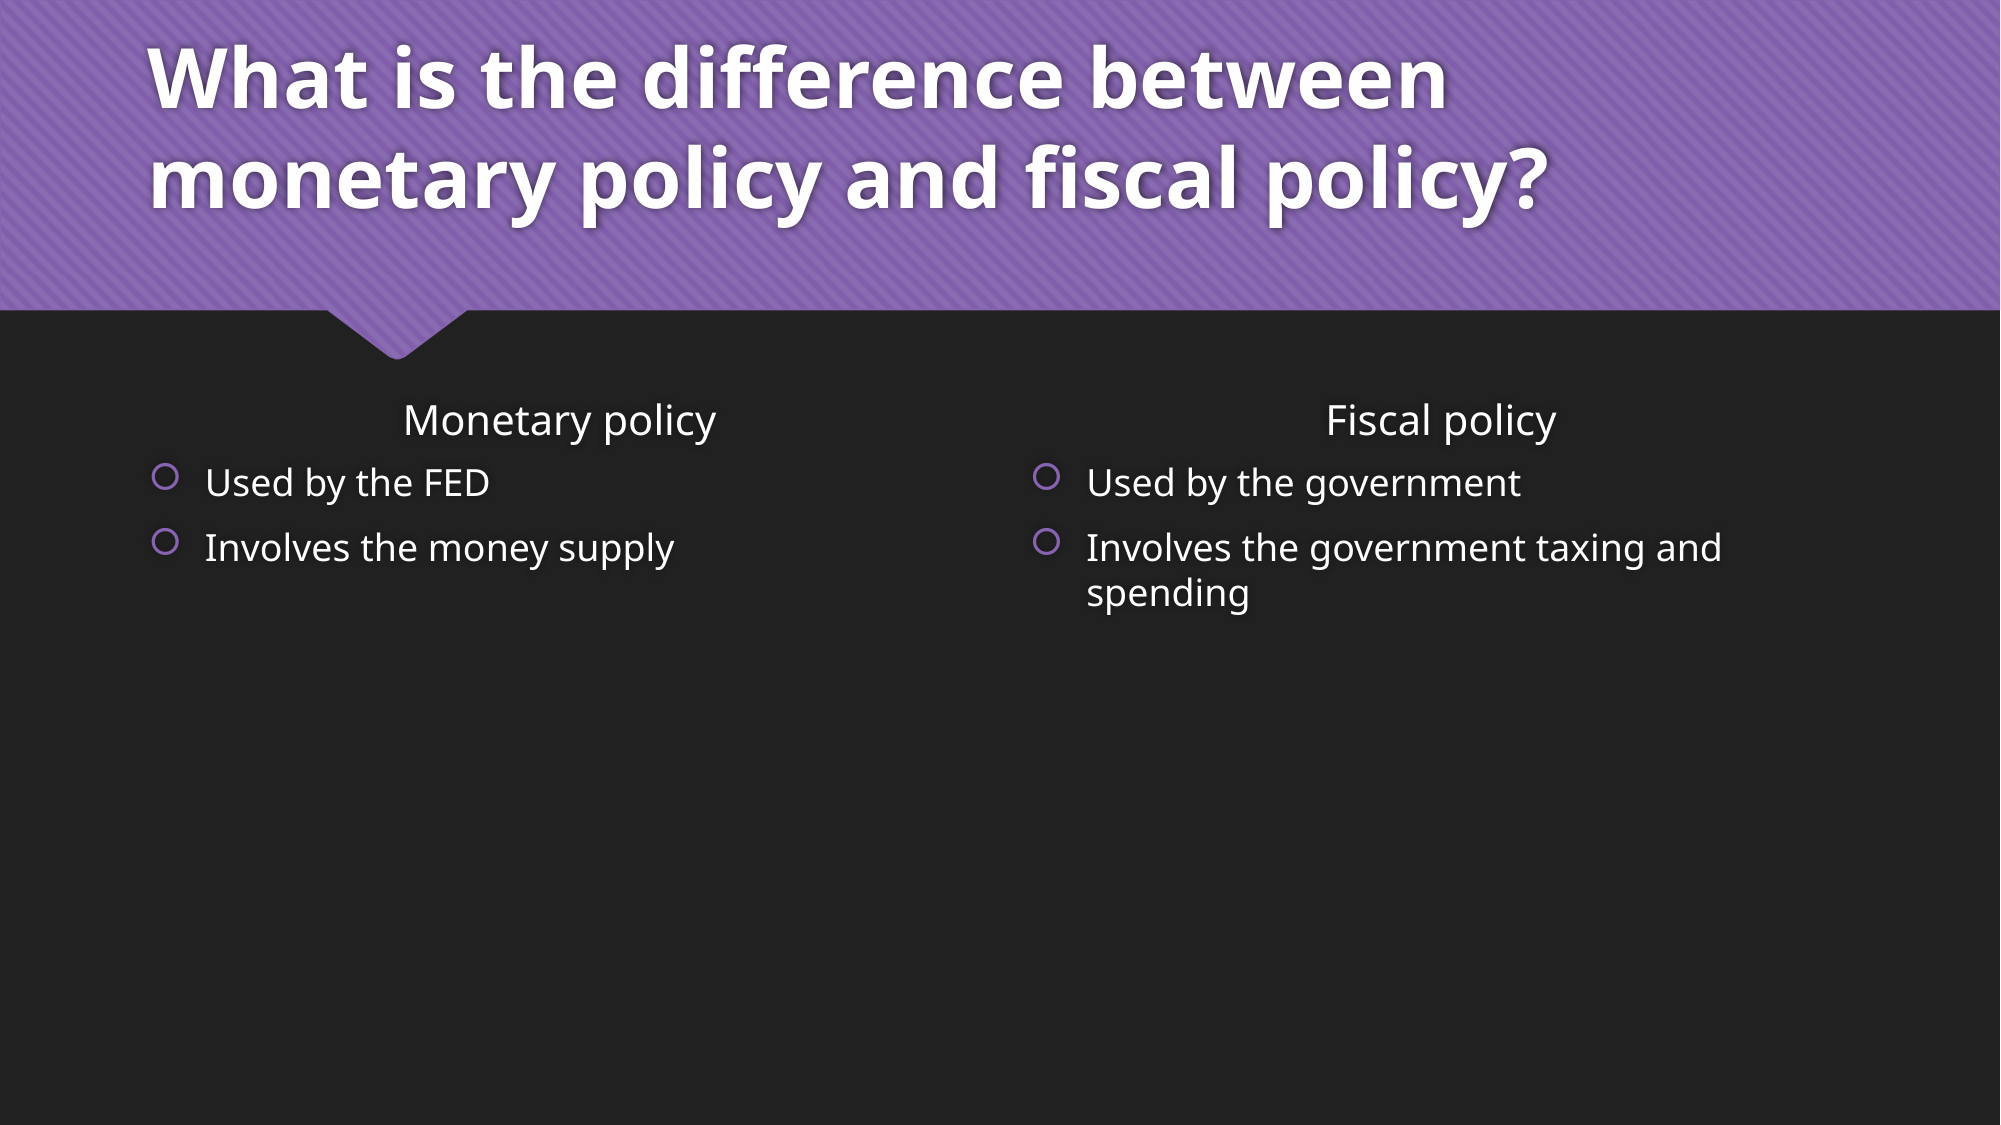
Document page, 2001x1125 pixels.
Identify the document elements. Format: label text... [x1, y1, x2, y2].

list Used by the FED Involves the money supply [133, 451, 985, 962]
title What is the difference between monetary policy and fiscal policy? [132, 73, 1868, 233]
list Used by the government Involves the government taxing and spending [1014, 451, 1868, 962]
list Monetary policy [133, 356, 985, 445]
list Fiscal policy [1014, 356, 1868, 445]
